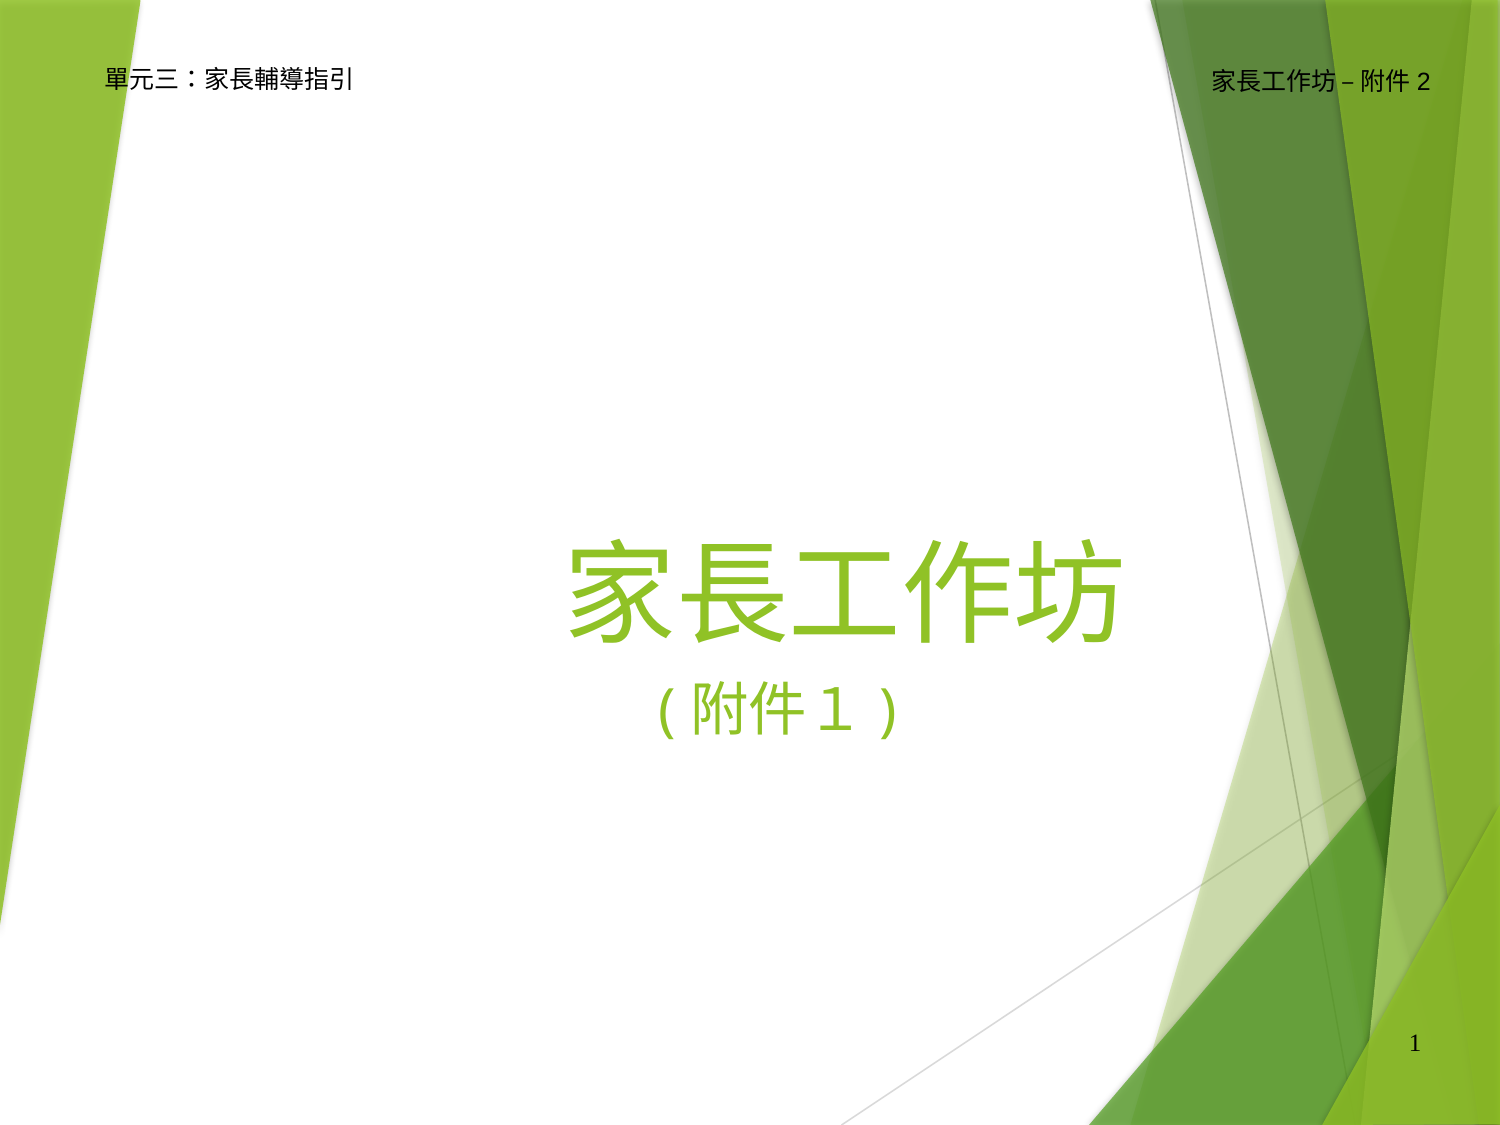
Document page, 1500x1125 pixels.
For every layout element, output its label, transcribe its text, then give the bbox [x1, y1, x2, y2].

slide_number 1 [1352, 1011, 1437, 1072]
title 家長工作坊 [185, 394, 1142, 664]
subtitle (附件１) [185, 664, 1142, 845]
